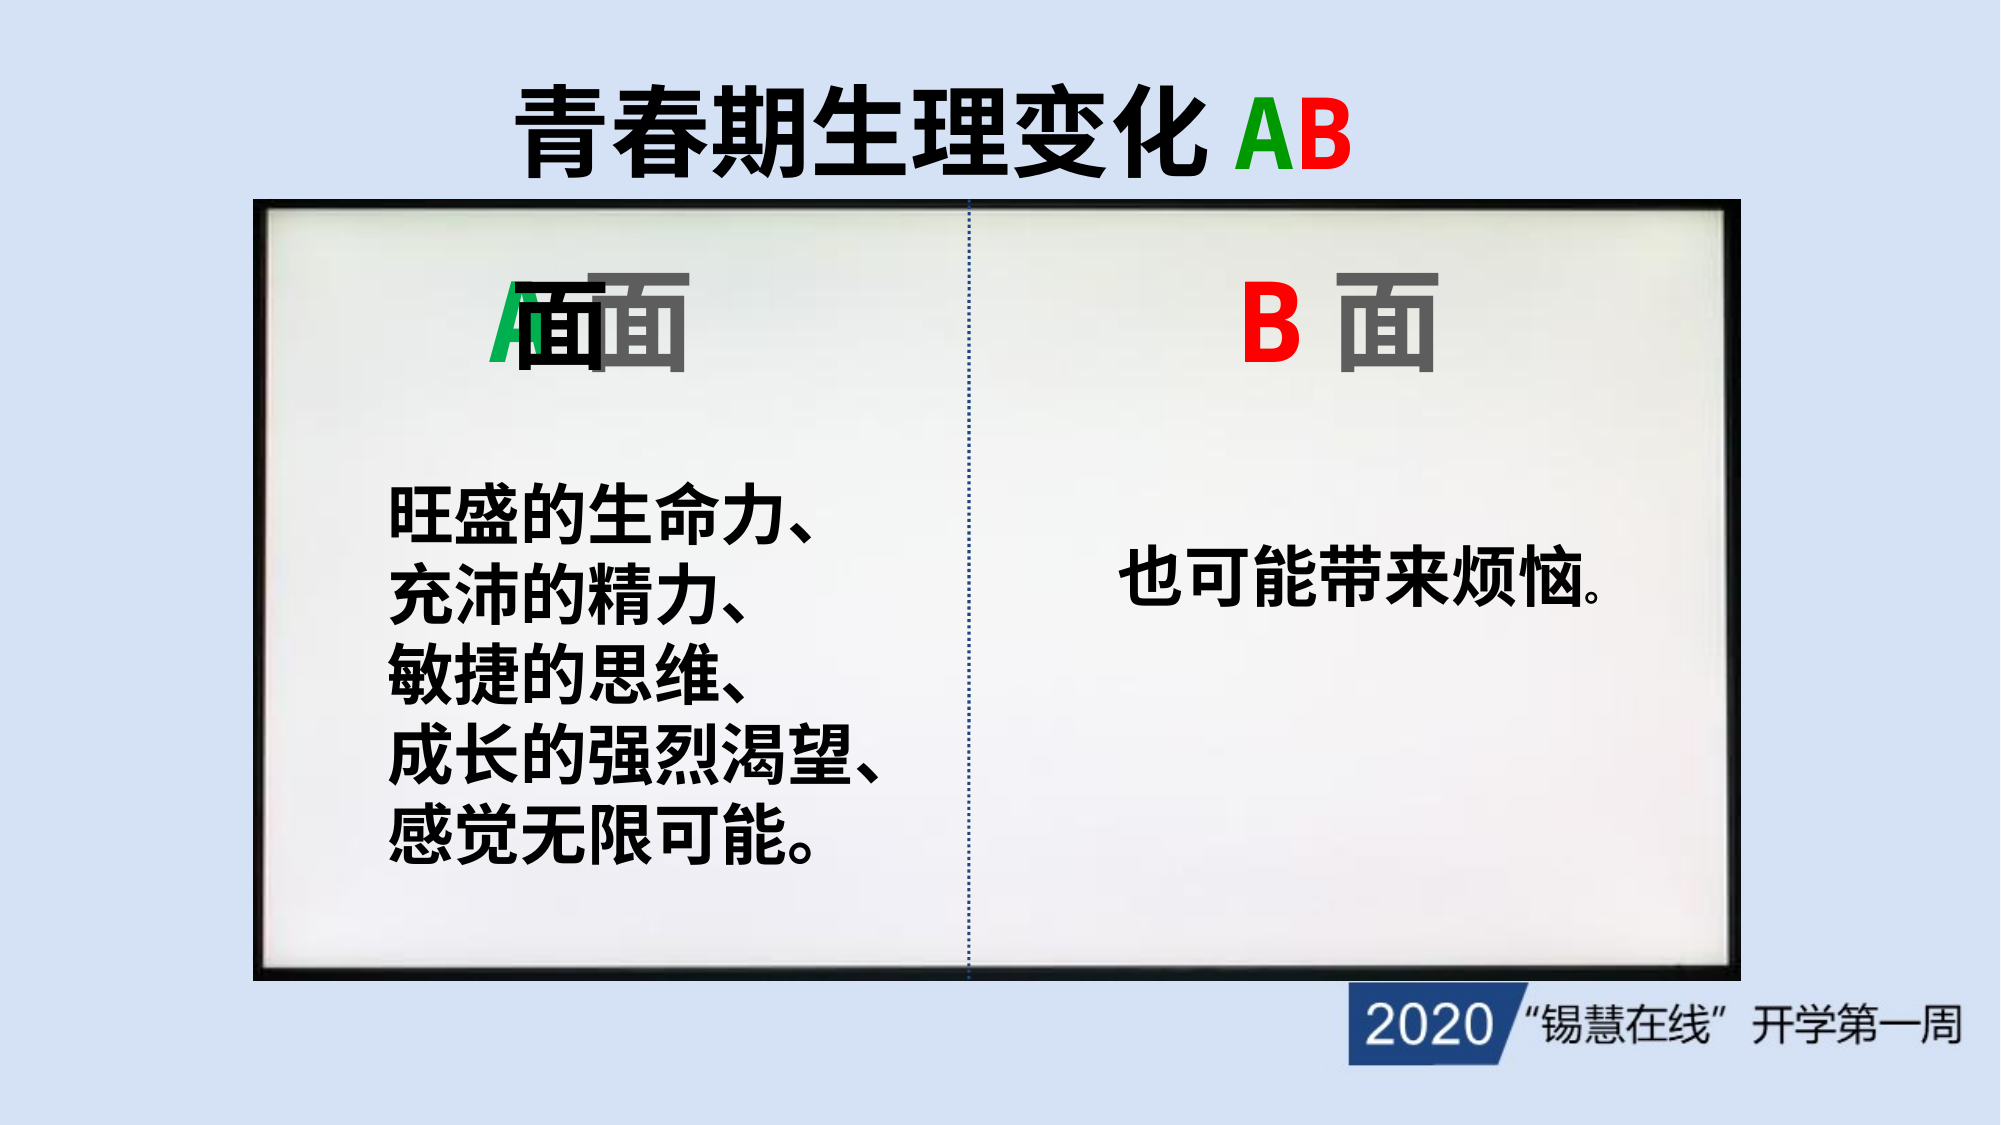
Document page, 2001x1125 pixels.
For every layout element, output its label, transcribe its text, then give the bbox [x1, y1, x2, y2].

text_box 青春期生理变化AB面 [495, 0, 1469, 199]
picture [0, 0, 2001, 1125]
